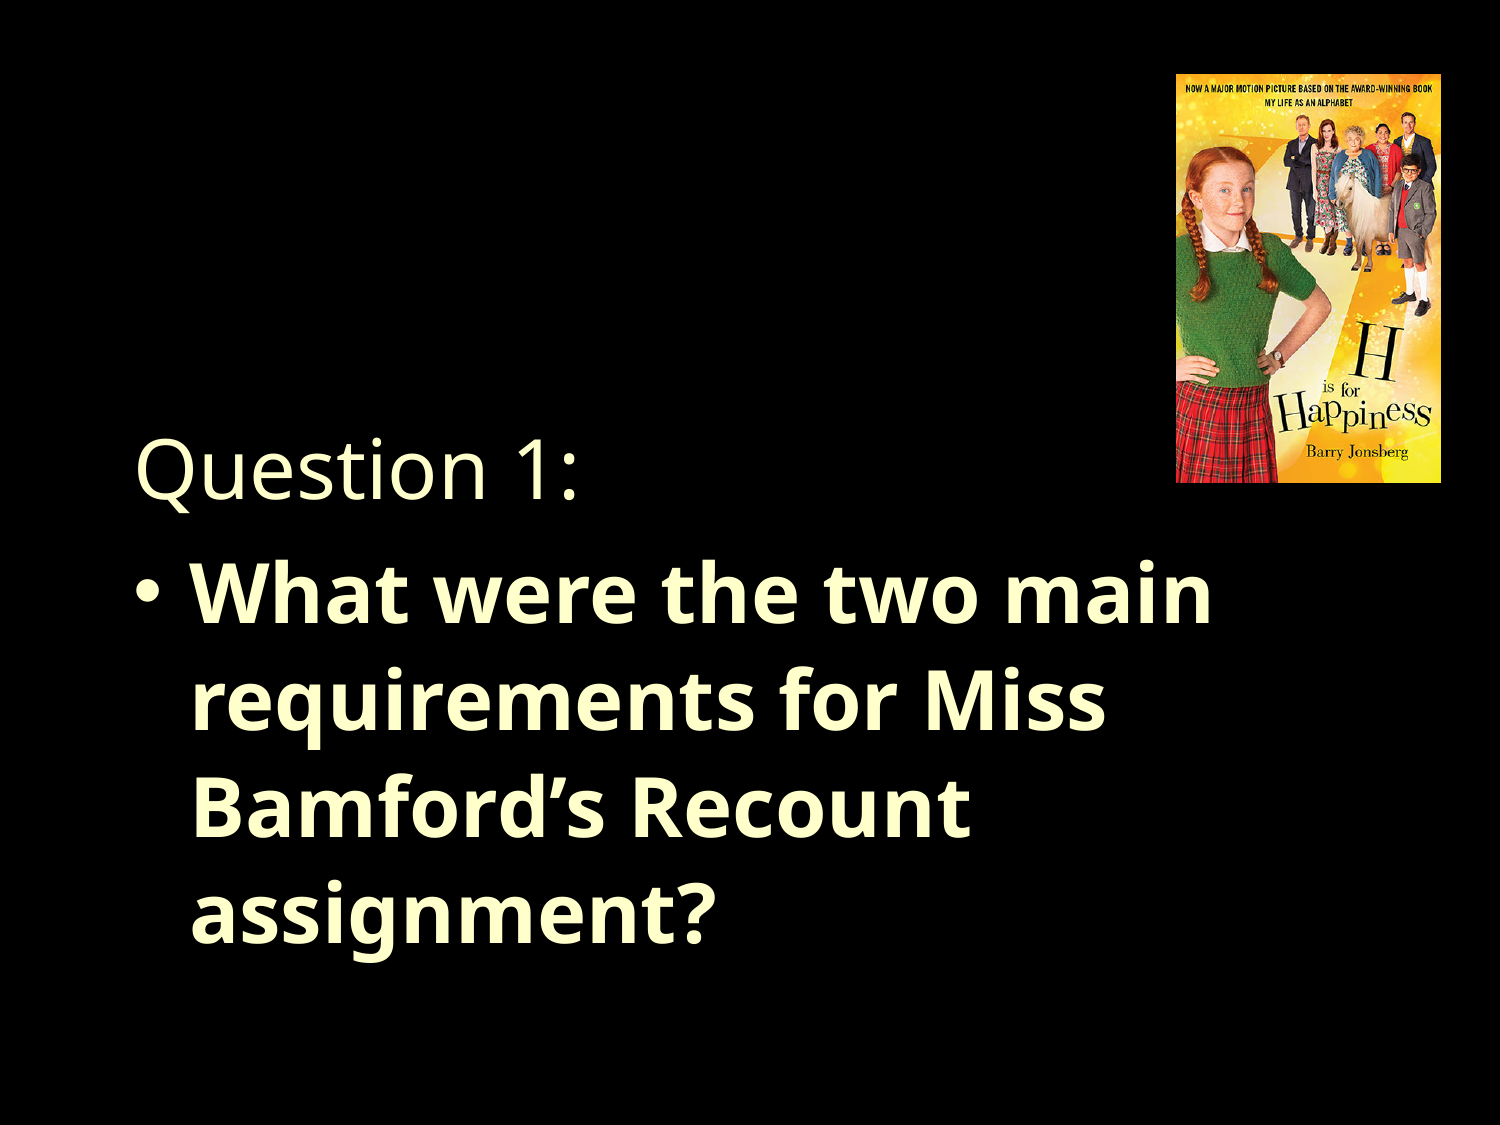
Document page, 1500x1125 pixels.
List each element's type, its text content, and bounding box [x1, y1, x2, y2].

picture [1176, 74, 1441, 483]
list Question 1: What were the two main requirements for Miss Bamford’s Recount assignment? [118, 408, 1441, 1051]
